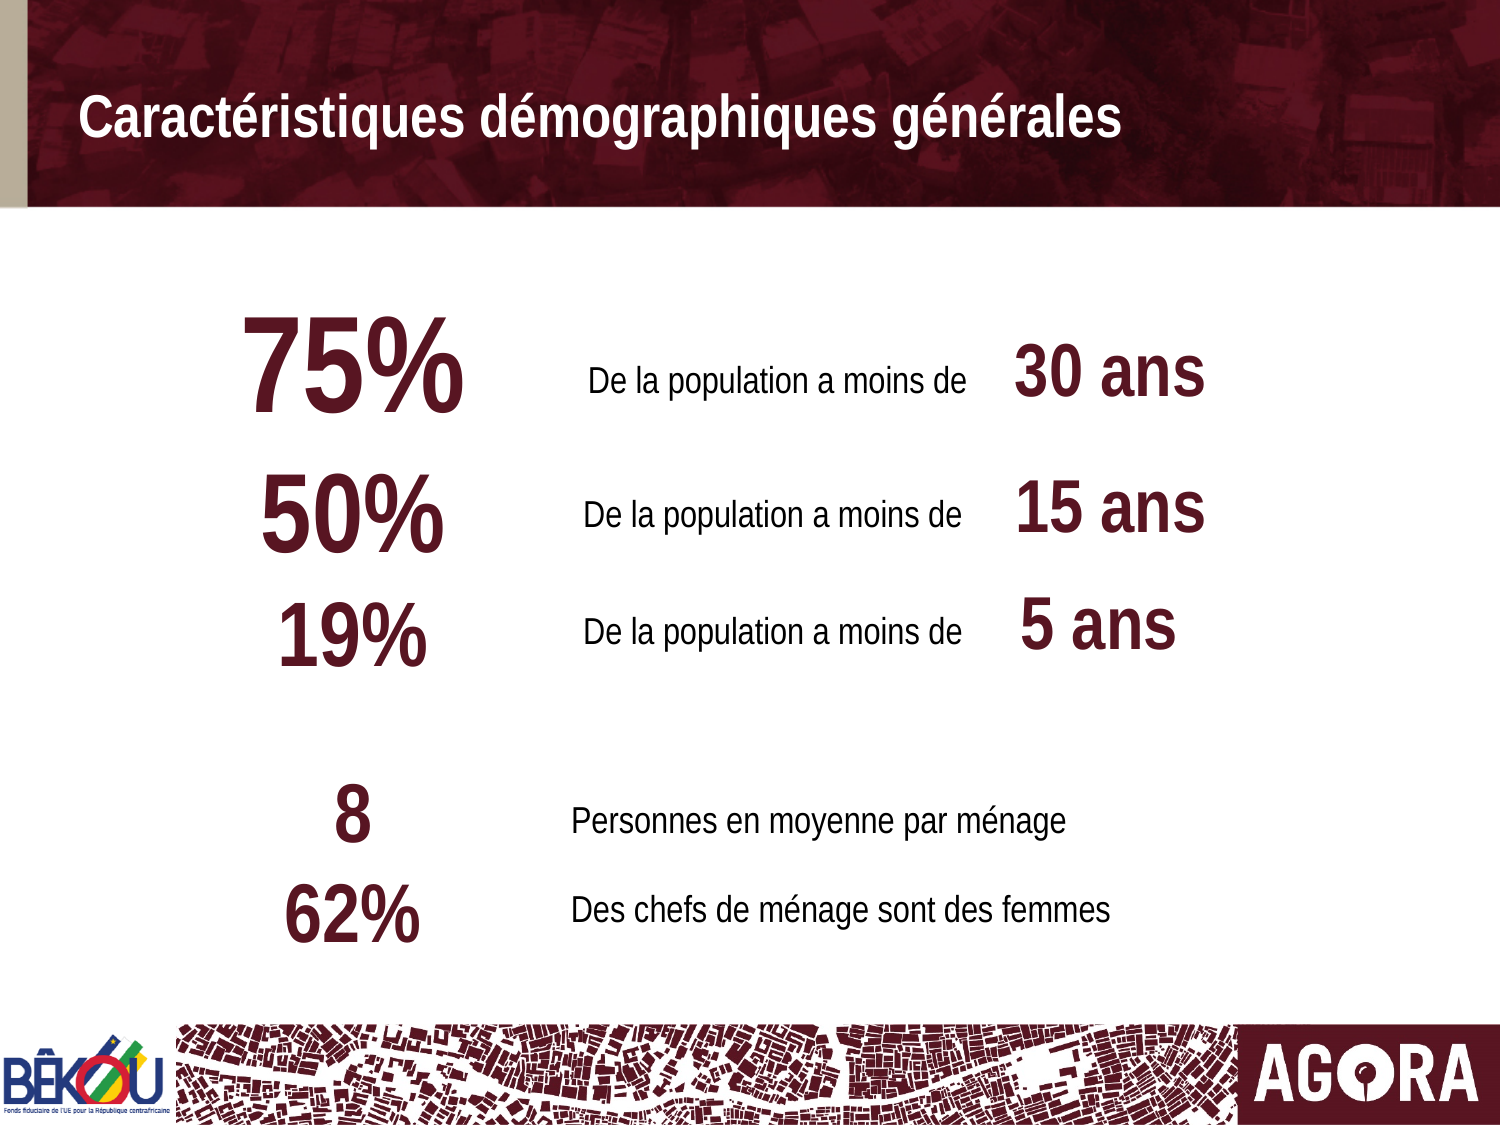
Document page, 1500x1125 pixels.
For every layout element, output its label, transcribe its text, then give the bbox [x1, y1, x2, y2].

picture [0, 0, 1500, 1125]
text_box De la population a moins de [568, 482, 994, 542]
text_box 8 62% [0, 751, 729, 967]
title Caractéristiques démographiques générales [63, 43, 1391, 163]
text_box 15 ans [1000, 449, 1317, 555]
text_box Personnes en moyenne par ménage [729, 788, 1124, 848]
text_box De la population a moins de [568, 599, 1005, 660]
text_box Des chefs de ménage sont des femmes [729, 877, 1265, 938]
text_box 5 ans [1005, 566, 1248, 672]
text_box De la population a moins de [573, 348, 999, 409]
text_box 75% 50% 19% [144, 267, 563, 693]
text_box 30 ans [1000, 314, 1333, 420]
